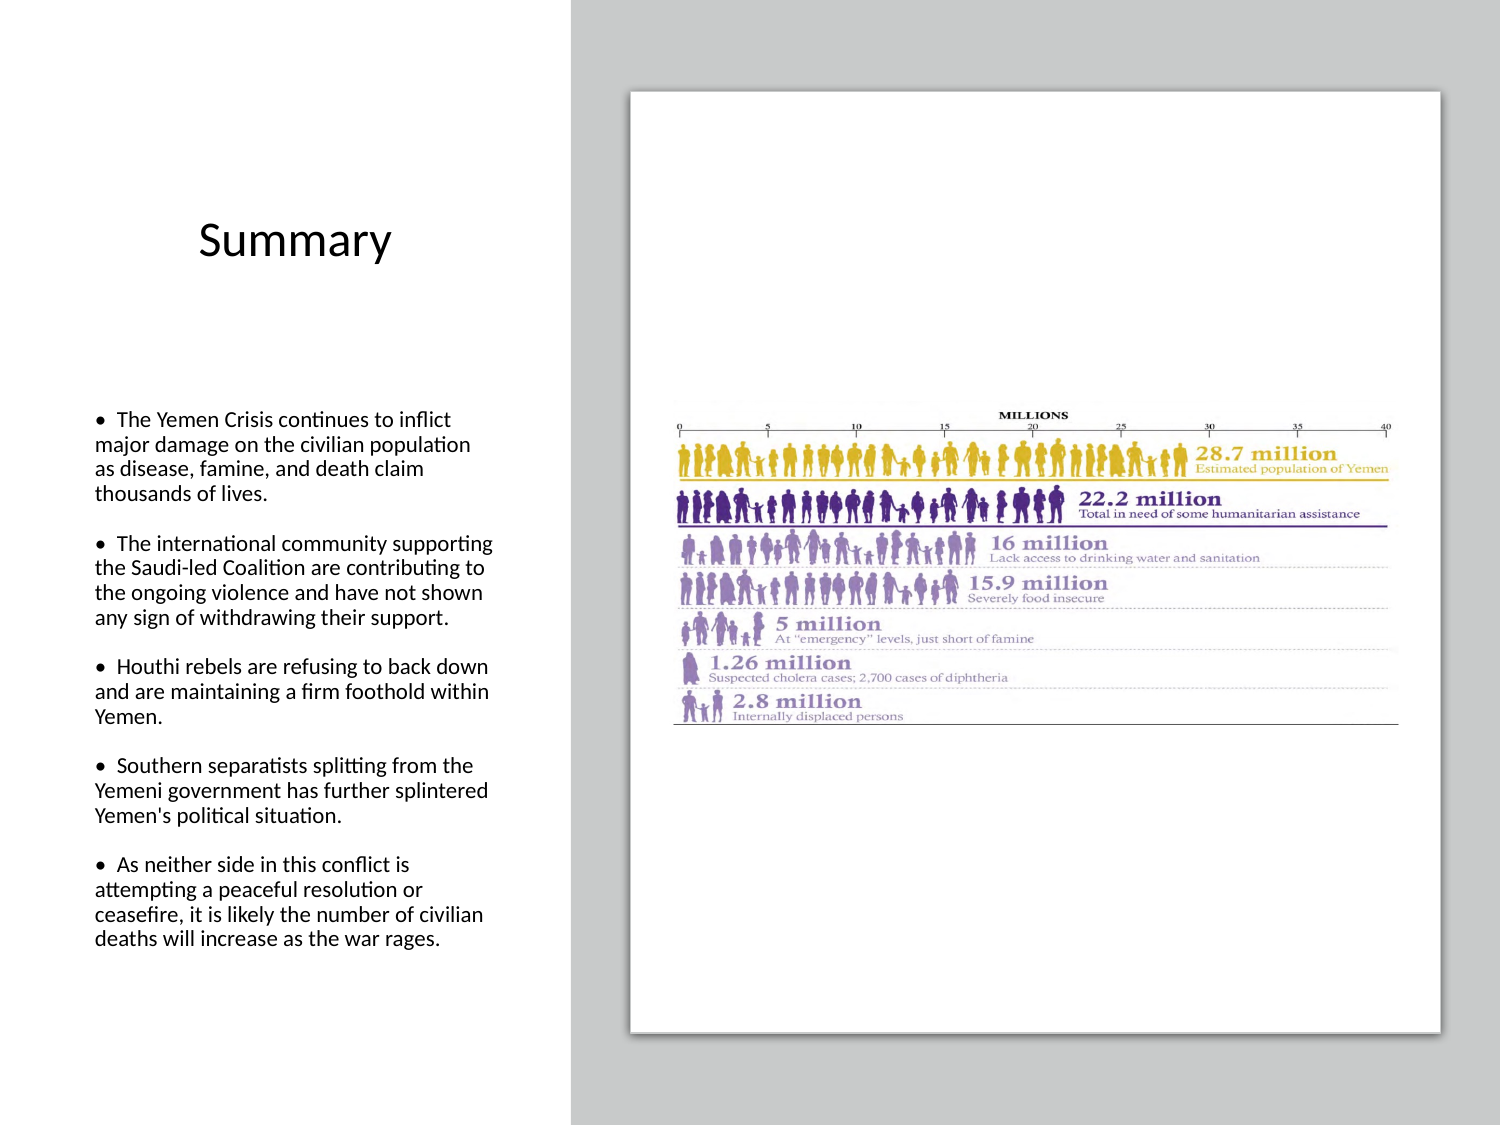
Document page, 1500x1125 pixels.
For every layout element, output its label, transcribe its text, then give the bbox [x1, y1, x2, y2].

text_box [628, 89, 1443, 1035]
picture [664, 399, 1406, 725]
title Summary [79, 103, 512, 370]
list • The Yemen Crisis continues to inflict major damage on the civilian population as disease, famine, and death claim thousands of lives. • The international community supporting the Saudi-led Coalition are contributing to the ongoing violence and have not shown any sign of withdrawing their support. • Houthi rebels are refusing to back down and are maintaining a firm foothold within Yemen. • Southern separatists splitting from the Yemeni government has further splintered Yemen's political situation. • As neither side in this conflict is attempting a peaceful resolution or ceasefire, it is likely the number of civilian deaths will increase as the war rages. [79, 399, 512, 1021]
text_box [569, 0, 1500, 1125]
